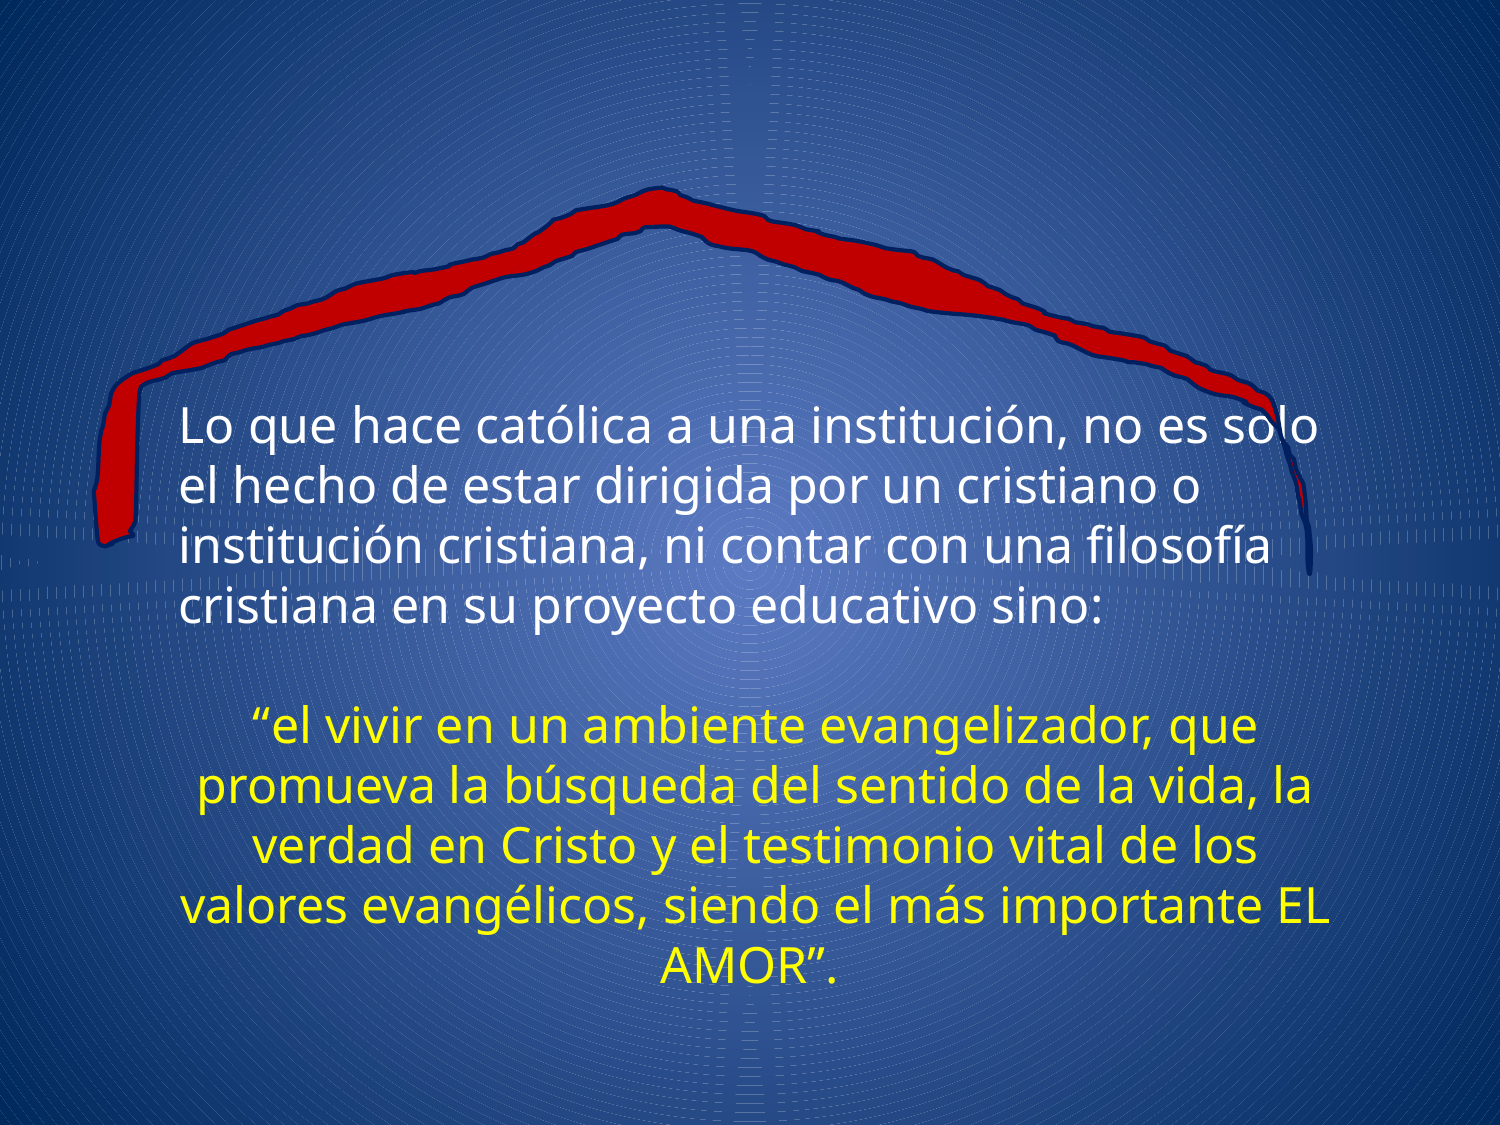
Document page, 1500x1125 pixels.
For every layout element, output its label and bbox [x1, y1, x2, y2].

text_box [93, 187, 1348, 948]
